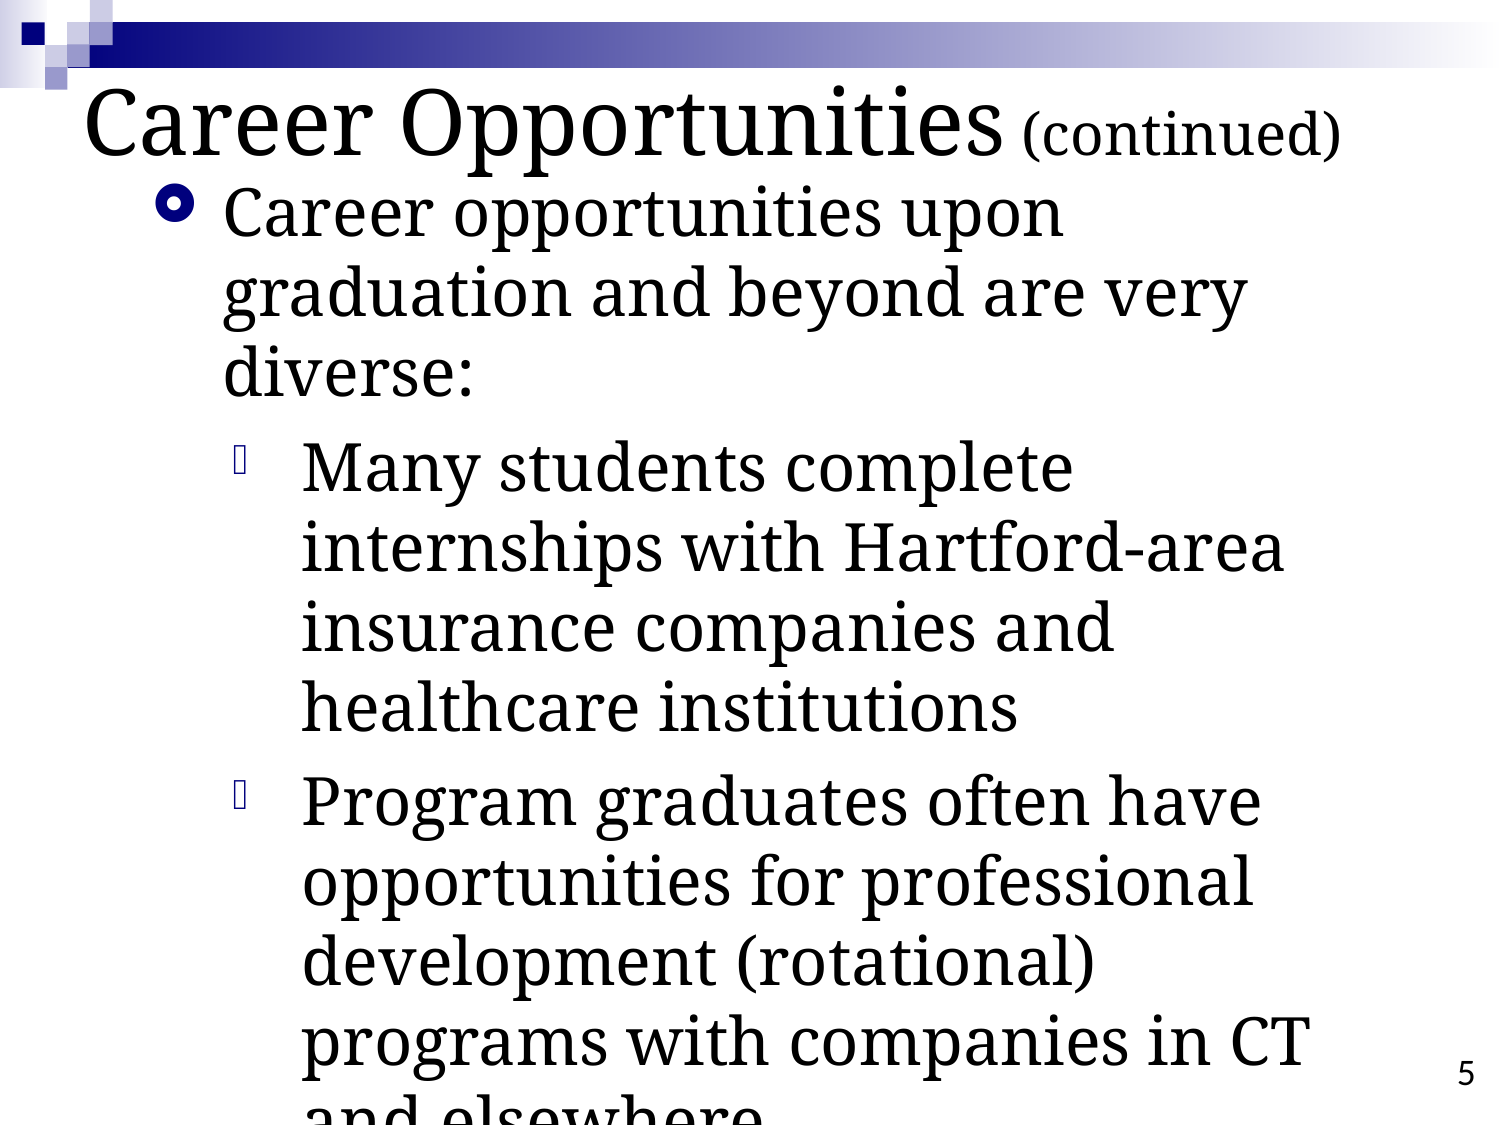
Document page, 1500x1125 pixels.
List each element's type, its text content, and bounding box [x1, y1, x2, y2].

list Career opportunities upon graduation and beyond are very diverse: Many students complete internships with Hartford-area insurance companies and healthcare institutions Program graduates often have opportunities for professional development (rotational) programs with companies in CT and elsewhere. [75, 162, 1425, 1125]
title Career Opportunities (continued) [75, 62, 1425, 162]
text_box 5 [1309, 1049, 1484, 1100]
